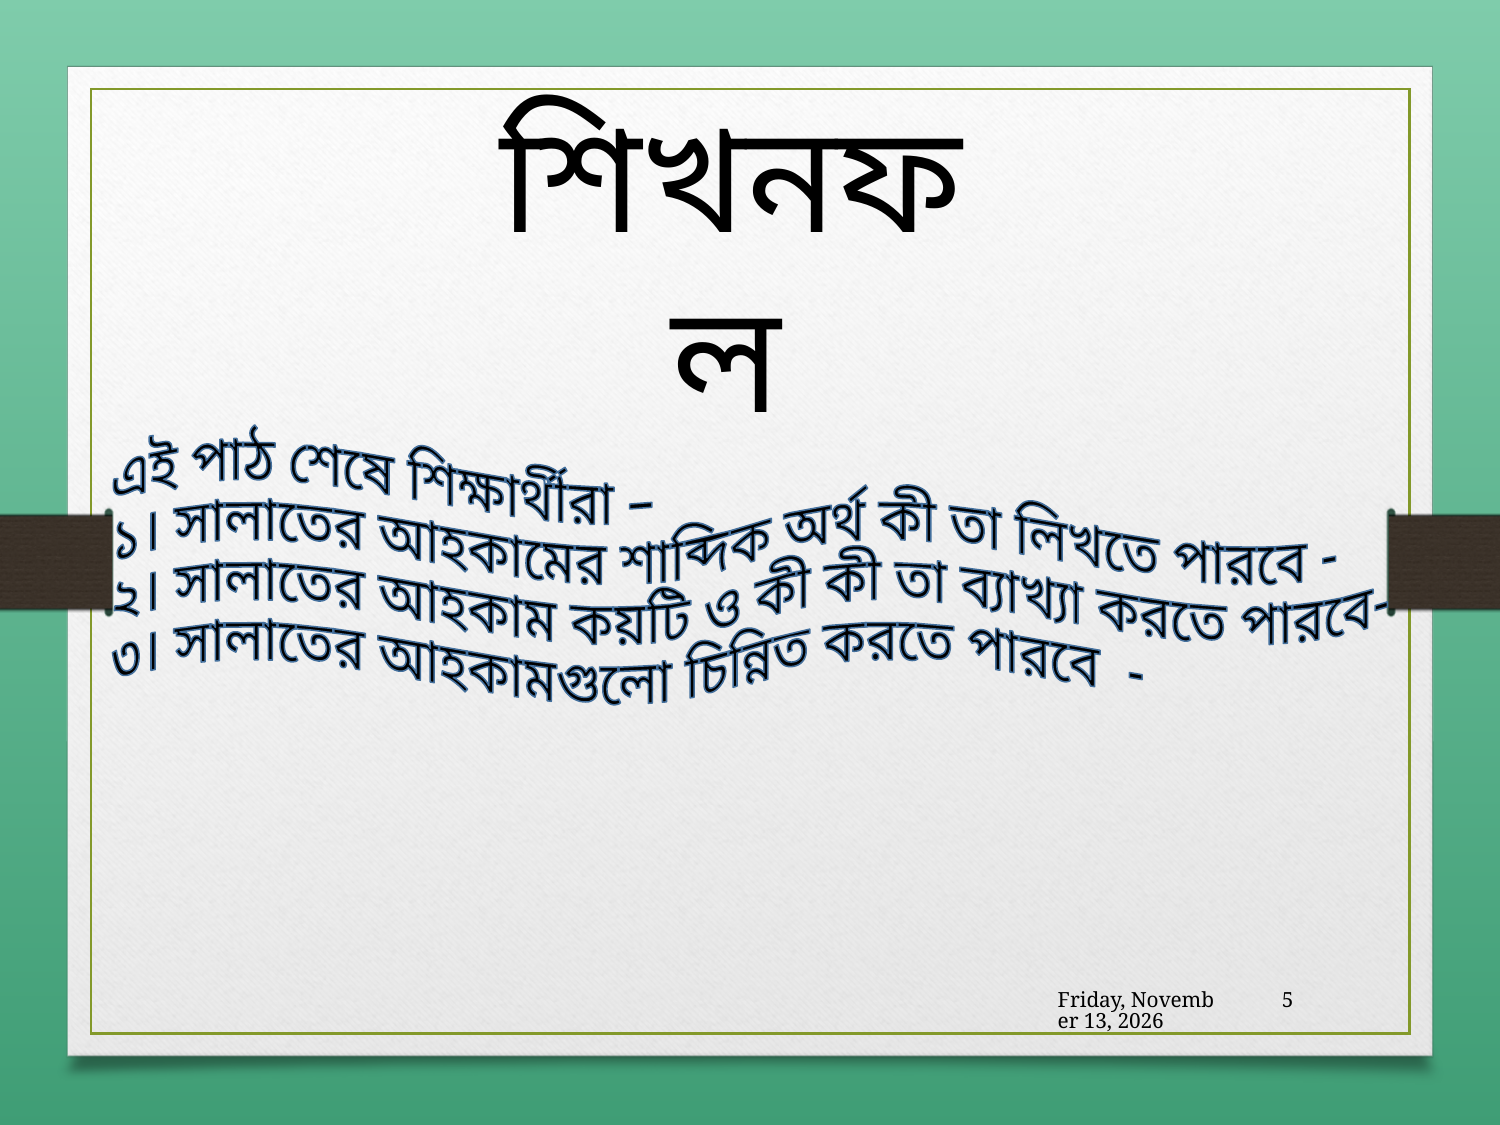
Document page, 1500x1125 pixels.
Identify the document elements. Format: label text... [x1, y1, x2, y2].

text_box এই পাঠ শেষে শিক্ষার্থীরা – ১। সালাতের আহকামের শাব্দিক অর্থ কী তা লিখতে পারবে - ২। সালাতের আহকাম কয়টি ও কী কী তা ব্যাখ্যা করতে পারবে- ৩। সালাতের আহকামগুলো চিন্নিত করতে পারবে - [172, 617, 367, 671]
text_box শিখনফল [450, 74, 1013, 450]
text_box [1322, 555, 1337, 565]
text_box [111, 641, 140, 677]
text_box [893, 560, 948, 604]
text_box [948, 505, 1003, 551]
text_box এই পাঠ শেষে শিক্ষার্থীরা – ১। সালাতের আহকামের শাব্দিক অর্থ কী তা লিখতে পারবে - ২। সালাতের আহকাম কয়টি ও কী কী তা ব্যাখ্যা করতে পারবে- ৩। সালাতের আহকামগুলো চিন্নিত করতে পারবে - [406, 444, 615, 526]
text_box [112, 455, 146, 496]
text_box এই পাঠ শেষে শিক্ষার্থীরা – ১। সালাতের আহকামের শাব্দিক অর্থ কী তা লিখতে পারবে - ২। সালাতের আহকাম কয়টি ও কী কী তা ব্যাখ্যা করতে পারবে- ৩। সালাতের আহকামগুলো চিন্নিত করতে পারবে - [191, 424, 276, 482]
text_box এই পাঠ শেষে শিক্ষার্থীরা – ১। সালাতের আহকামের শাব্দিক অর্থ কী তা লিখতে পারবে - ২। সালাতের আহকাম কয়টি ও কী কী তা ব্যাখ্যা করতে পারবে- ৩। সালাতের আহকামগুলো চিন্নিত করতে পারবে - [782, 484, 869, 545]
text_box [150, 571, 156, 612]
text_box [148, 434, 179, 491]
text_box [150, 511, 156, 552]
text_box এই পাঠ শেষে শিক্ষার্থীরা – ১। সালাতের আহকামের শাব্দিক অর্থ কী তা লিখতে পারবে - ২। সালাতের আহকাম কয়টি ও কী কী তা ব্যাখ্যা করতে পারবে- ৩। সালাতের আহকামগুলো চিন্নিত করতে পারবে - [598, 659, 673, 706]
text_box এই পাঠ শেষে শিক্ষার্থীরা – ১। সালাতের আহকামের শাব্দিক অর্থ কী তা লিখতে পারবে - ২। সালাতের আহকাম কয়টি ও কী কী তা ব্যাখ্যা করতে পারবে- ৩। সালাতের আহকামগুলো চিন্নিত করতে পারবে - [967, 627, 1101, 688]
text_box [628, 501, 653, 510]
picture [0, 0, 1500, 1125]
text_box এই পাঠ শেষে শিক্ষার্থীরা – ১। সালাতের আহকামের শাব্দিক অর্থ কী তা লিখতে পারবে - ২। সালাতের আহকাম কয়টি ও কী কী তা ব্যাখ্যা করতে পারবে- ৩। সালাতের আহকামগুলো চিন্নিত করতে পারবে - [683, 627, 811, 699]
text_box এই পাঠ শেষে শিক্ষার্থীরা – ১। সালাতের আহকামের শাব্দিক অর্থ কী তা লিখতে পারবে - ২। সালাতের আহকাম কয়টি ও কী কী তা ব্যাখ্যা করতে পারবে- ৩। সালাতের আহকামগুলো চিন্নিত করতে পারবে - [822, 545, 883, 603]
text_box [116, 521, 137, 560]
slide_number 5 [1243, 977, 1309, 1024]
text_box এই পাঠ শেষে শিক্ষার্থীরা – ১। সালাতের আহকামের শাব্দিক অর্থ কী তা লিখতে পারবে - ২। সালাতের আহকাম কয়টি ও কী কী তা ব্যাখ্যা করতে পারবে- ৩। সালাতের আহকামগুলো চিন্নিত করতে পারবে - [172, 557, 367, 611]
text_box এই পাঠ শেষে শিক্ষার্থীরা – ১। সালাতের আহকামের শাব্দিক অর্থ কী তা লিখতে পারবে - ২। সালাতের আহকাম কয়টি ও কী কী তা ব্যাখ্যা করতে পারবে- ৩। সালাতের আহকামগুলো চিন্নিত করতে পারবে - [377, 634, 558, 703]
text_box এই পাঠ শেষে শিক্ষার্থীরা – ১। সালাতের আহকামের শাব্দিক অর্থ কী তা লিখতে পারবে - ২। সালাতের আহকাম কয়টি ও কী কী তা ব্যাখ্যা করতে পারবে- ৩। সালাতের আহকামগুলো চিন্নিত করতে পারবে - [1095, 588, 1228, 642]
text_box এই পাঠ শেষে শিক্ষার্থীরা – ১। সালাতের আহকামের শাব্দিক অর্থ কী তা লিখতে পারবে - ২। সালাতের আহকাম কয়টি ও কী কী তা ব্যাখ্যা করতে পারবে- ৩। সালাতের আহকামগুলো চিন্নিত করতে পারবে - [619, 517, 773, 585]
text_box এই পাঠ শেষে শিক্ষার্থীরা – ১। সালাতের আহকামের শাব্দিক অর্থ কী তা লিখতে পারবে - ২। সালাতের আহকাম কয়টি ও কী কী তা ব্যাখ্যা করতে পারবে- ৩। সালাতের আহকামগুলো চিন্নিত করতে পারবে - [753, 554, 812, 615]
text_box এই পাঠ শেষে শিক্ষার্থীরা – ১। সালাতের আহকামের শাব্দিক অর্থ কী তা লিখতে পারবে - ২। সালাতের আহকাম কয়টি ও কী কী তা ব্যাখ্যা করতে পারবে- ৩। সালাতের আহকামগুলো চিন্নিত করতে পারবে - [172, 497, 367, 551]
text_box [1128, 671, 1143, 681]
text_box এই পাঠ শেষে শিক্ষার্থীরা – ১। সালাতের আহকামের শাব্দিক অর্থ কী তা লিখতে পারবে - ২। সালাতের আহকাম কয়টি ও কী কী তা ব্যাখ্যা করতে পারবে- ৩। সালাতের আহকামগুলো চিন্নিত করতে পারবে - [1173, 540, 1308, 586]
text_box এই পাঠ শেষে শিক্ষার্থীরা – ১। সালাতের আহকামের শাব্দিক অর্থ কী তা লিখতে পারবে - ২। সালাতের আহকাম কয়টি ও কী কী তা ব্যাখ্যা করতে পারবে- ৩। সালাতের আহকামগুলো চিন্নিত করতে পারবে - [1240, 588, 1374, 646]
text_box এই পাঠ শেষে শিক্ষার্থীরা – ১। সালাতের আহকামের শাব্দিক অর্থ কী তা লিখতে পারবে - ২। সালাতের আহকাম কয়টি ও কী কী তা ব্যাখ্যা করতে পারবে- ৩। সালাতের আহকামগুলো চিন্নিত করতে পারবে - [877, 484, 938, 543]
text_box এই পাঠ শেষে শিক্ষার্থীরা – ১। সালাতের আহকামের শাব্দিক অর্থ কী তা লিখতে পারবে - ২। সালাতের আহকাম কয়টি ও কী কী তা ব্যাখ্যা করতে পারবে- ৩। সালাতের আহকামগুলো চিন্নিত করতে পারবে - [290, 443, 396, 496]
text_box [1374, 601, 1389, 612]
text_box এই পাঠ শেষে শিক্ষার্থীরা – ১। সালাতের আহকামের শাব্দিক অর্থ কী তা লিখতে পারবে - ২। সালাতের আহকাম কয়টি ও কী কী তা ব্যাখ্যা করতে পারবে- ৩। সালাতের আহকামগুলো চিন্নিত করতে পারবে - [1013, 500, 1161, 574]
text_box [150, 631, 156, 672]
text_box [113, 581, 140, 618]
text_box এই পাঠ শেষে শিক্ষার্থীরা – ১। সালাতের আহকামের শাব্দিক অর্থ কী তা লিখতে পারবে - ২। সালাতের আহকাম কয়টি ও কী কী তা ব্যাখ্যা করতে পারবে- ৩। সালাতের আহকামগুলো চিন্নিত করতে পারবে - [377, 514, 608, 586]
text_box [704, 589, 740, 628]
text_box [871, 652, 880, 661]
text_box এই পাঠ শেষে শিক্ষার্থীরা – ১। সালাতের আহকামের শাব্দিক অর্থ কী তা লিখতে পারবে - ২। সালাতের আহকাম কয়টি ও কী কী তা ব্যাখ্যা করতে পারবে- ৩। সালাতের আহকামগুলো চিন্নিত করতে পারবে - [959, 566, 1085, 625]
text_box এই পাঠ শেষে শিক্ষার্থীরা – ১। সালাতের আহকামের শাব্দিক অর্থ কী তা লিখতে পারবে - ২। সালাতের আহকাম কয়টি ও কী কী তা ব্যাখ্যা করতে পারবে- ৩। সালাতের আহকামগুলো চিন্নিত করতে পারবে - [821, 621, 955, 663]
text_box এই পাঠ শেষে শিক্ষার্থীরা – ১। সালাতের আহকামের শাব্দিক অর্থ কী তা লিখতে পারবে - ২। সালাতের আহকাম কয়টি ও কী কী তা ব্যাখ্যা করতে পারবে- ৩। সালাতের আহকামগুলো চিন্নিত করতে পারবে - [377, 574, 558, 643]
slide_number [1042, 977, 1232, 1024]
text_box এই পাঠ শেষে শিক্ষার্থীরা – ১। সালাতের আহকামের শাব্দিক অর্থ কী তা লিখতে পারবে - ২। সালাতের আহকাম কয়টি ও কী কী তা ব্যাখ্যা করতে পারবে- ৩। সালাতের আহকামগুলো চিন্নিত করতে পারবে - [568, 586, 692, 646]
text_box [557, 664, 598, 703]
